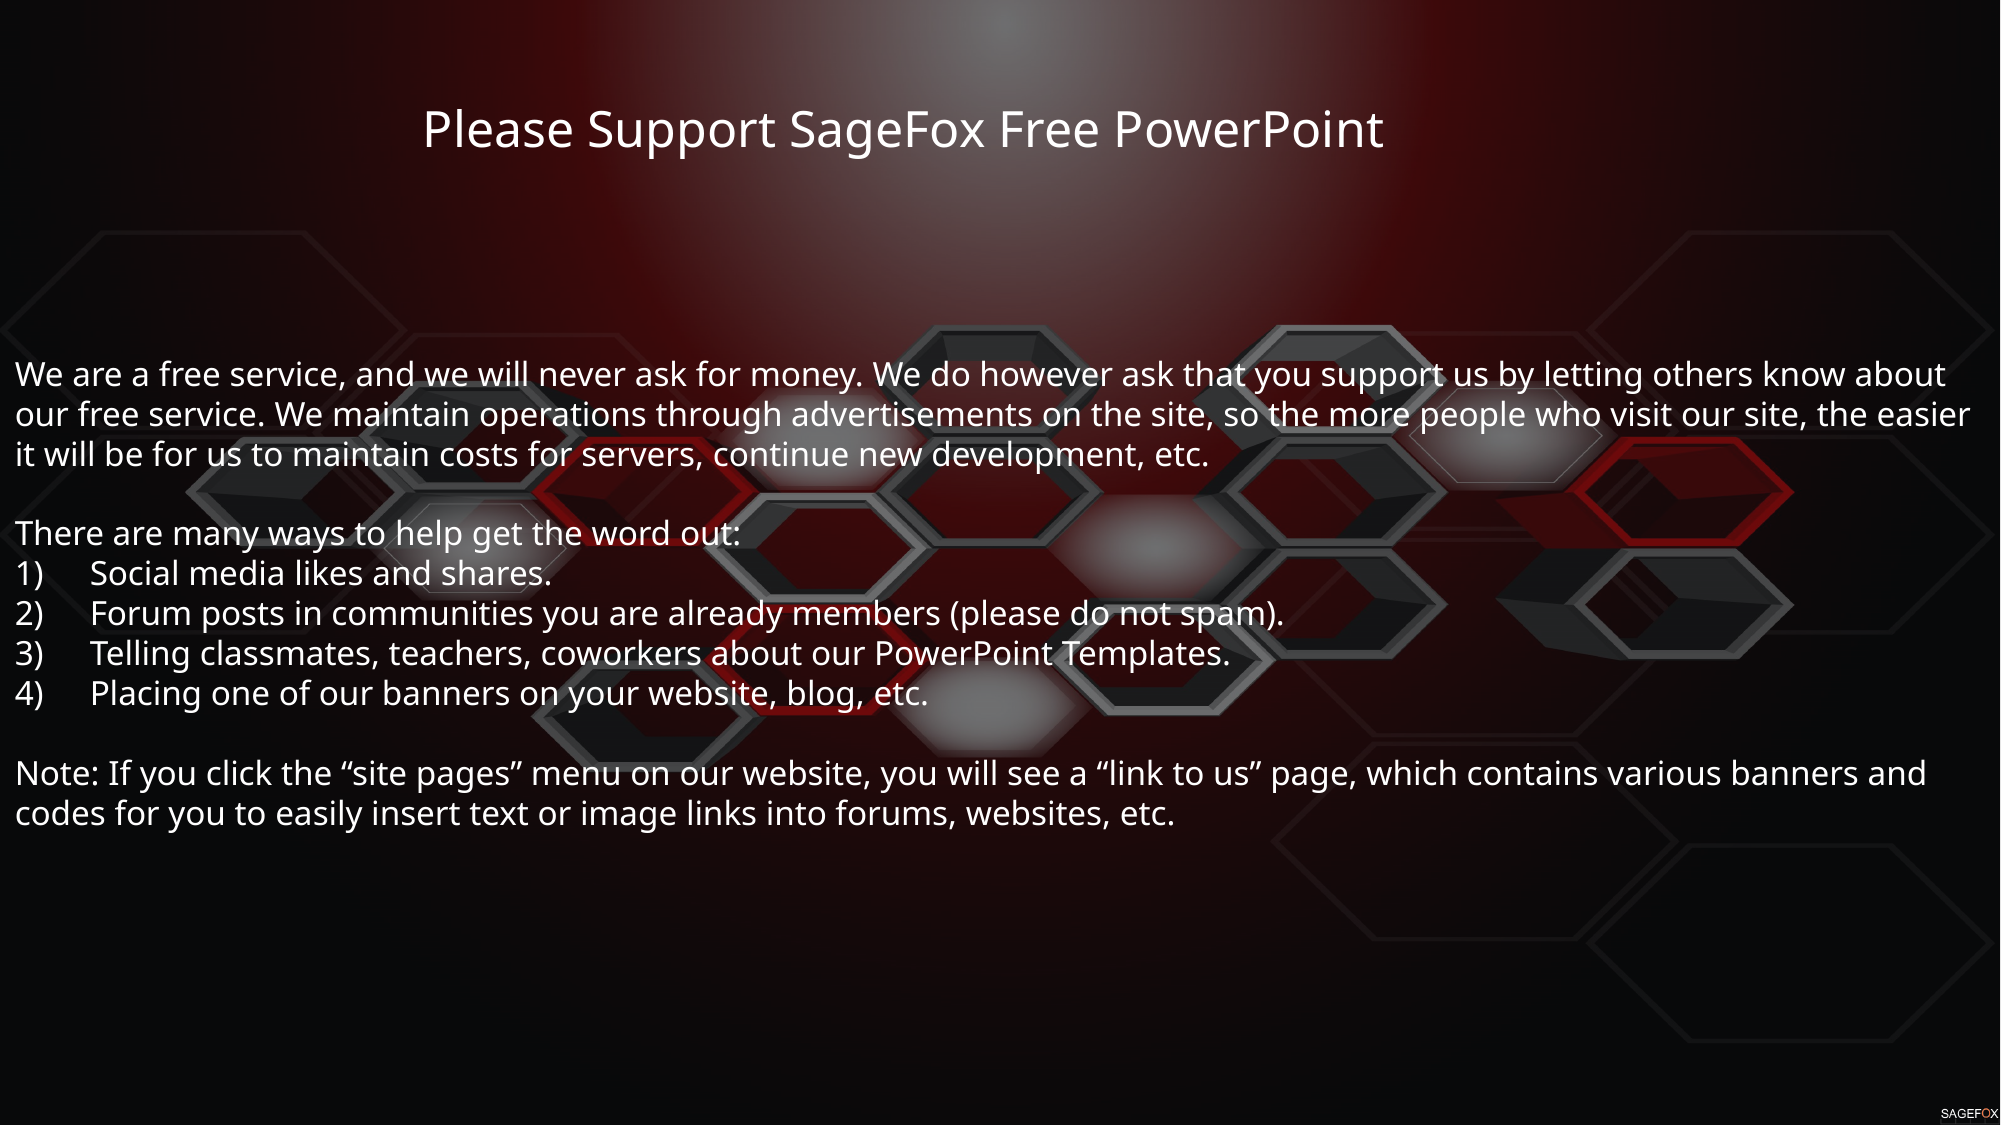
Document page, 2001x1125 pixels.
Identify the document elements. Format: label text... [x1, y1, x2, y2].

title Please Support SageFox Free PowerPoint [363, 72, 1444, 190]
text_box We are a free service, and we will never ask for money. We do however ask that you support us by letting others know about our free service. We maintain operations through advertisements on the site, so the more people who visit our site, the easier it will be for us to maintain costs for servers, continue new development, etc. There are many ways to help get the word out: Social media likes and shares. Forum posts in communities you are already members (please do not spam). Telling classmates, teachers, coworkers about our PowerPoint Templates. Placing one of our banners on your website, blog, etc. Note: If you click the “site pages” menu on our website, you will see a “link to us” page, which contains various banners and codes for you to easily insert text or image links into forums, websites, etc. [0, 0, 2000, 1125]
